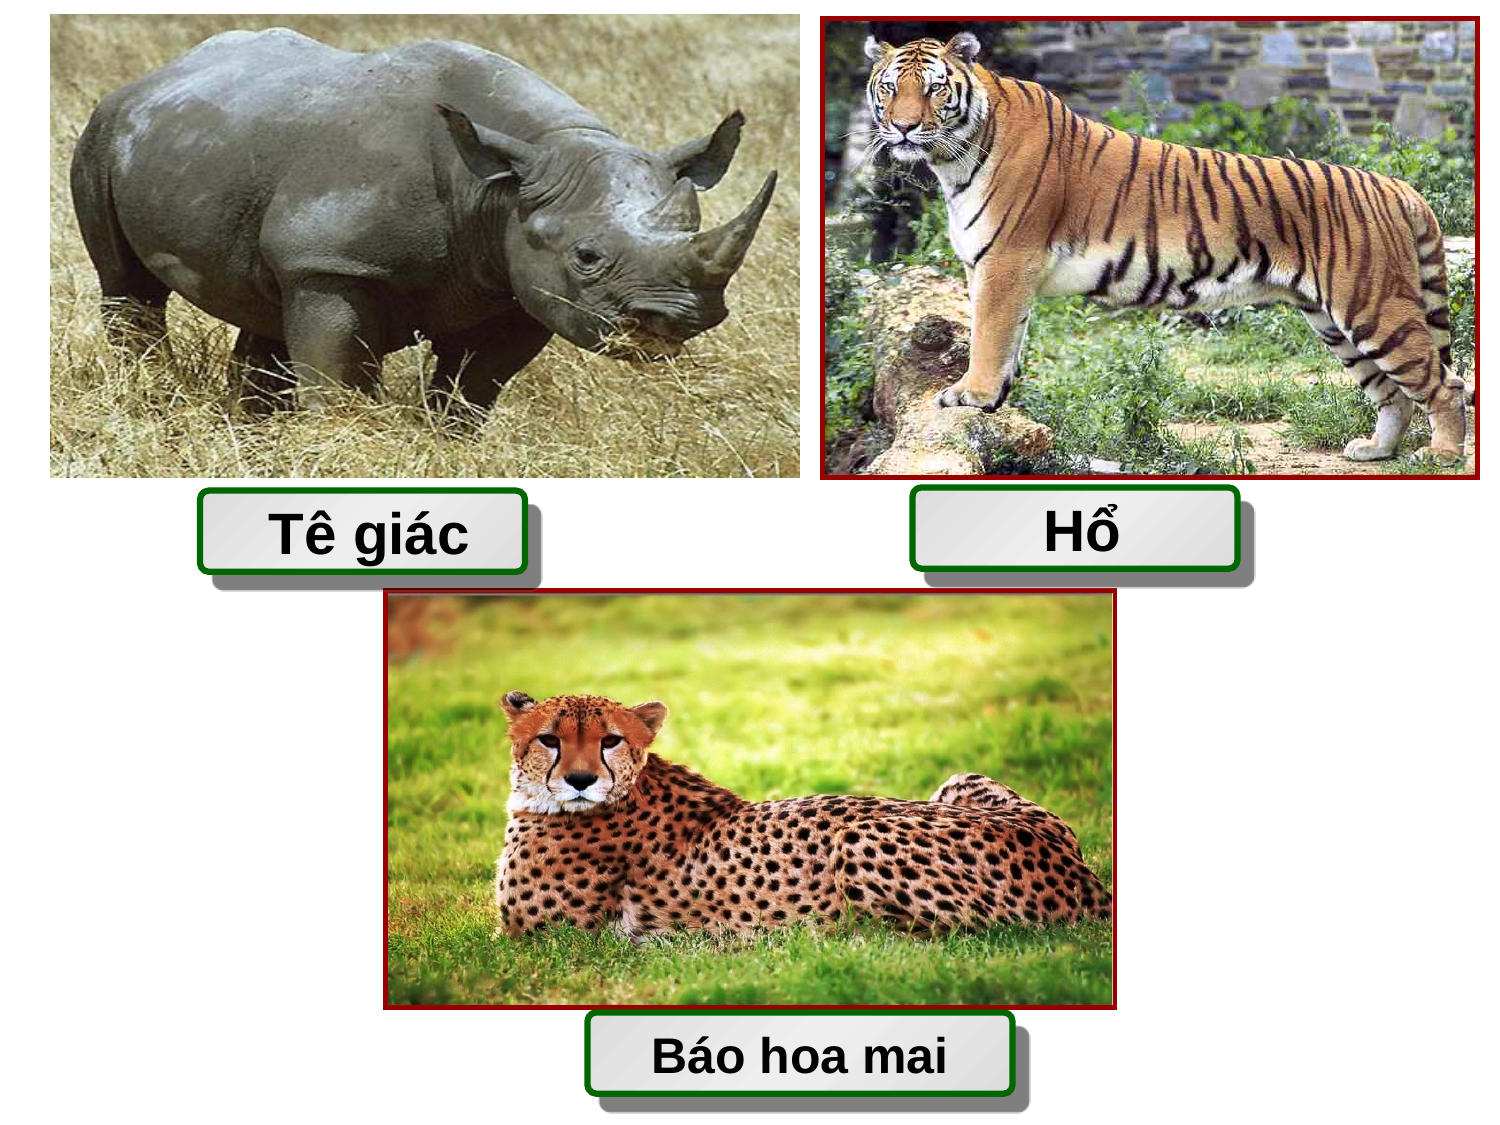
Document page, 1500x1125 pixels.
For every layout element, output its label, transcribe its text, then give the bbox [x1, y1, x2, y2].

picture [49, 14, 801, 478]
text_box Hổ [912, 487, 1238, 569]
text_box Báo hoa mai [587, 1013, 1013, 1094]
picture [824, 20, 1476, 476]
picture [387, 592, 1113, 1006]
text_box Tê giác [199, 490, 526, 572]
